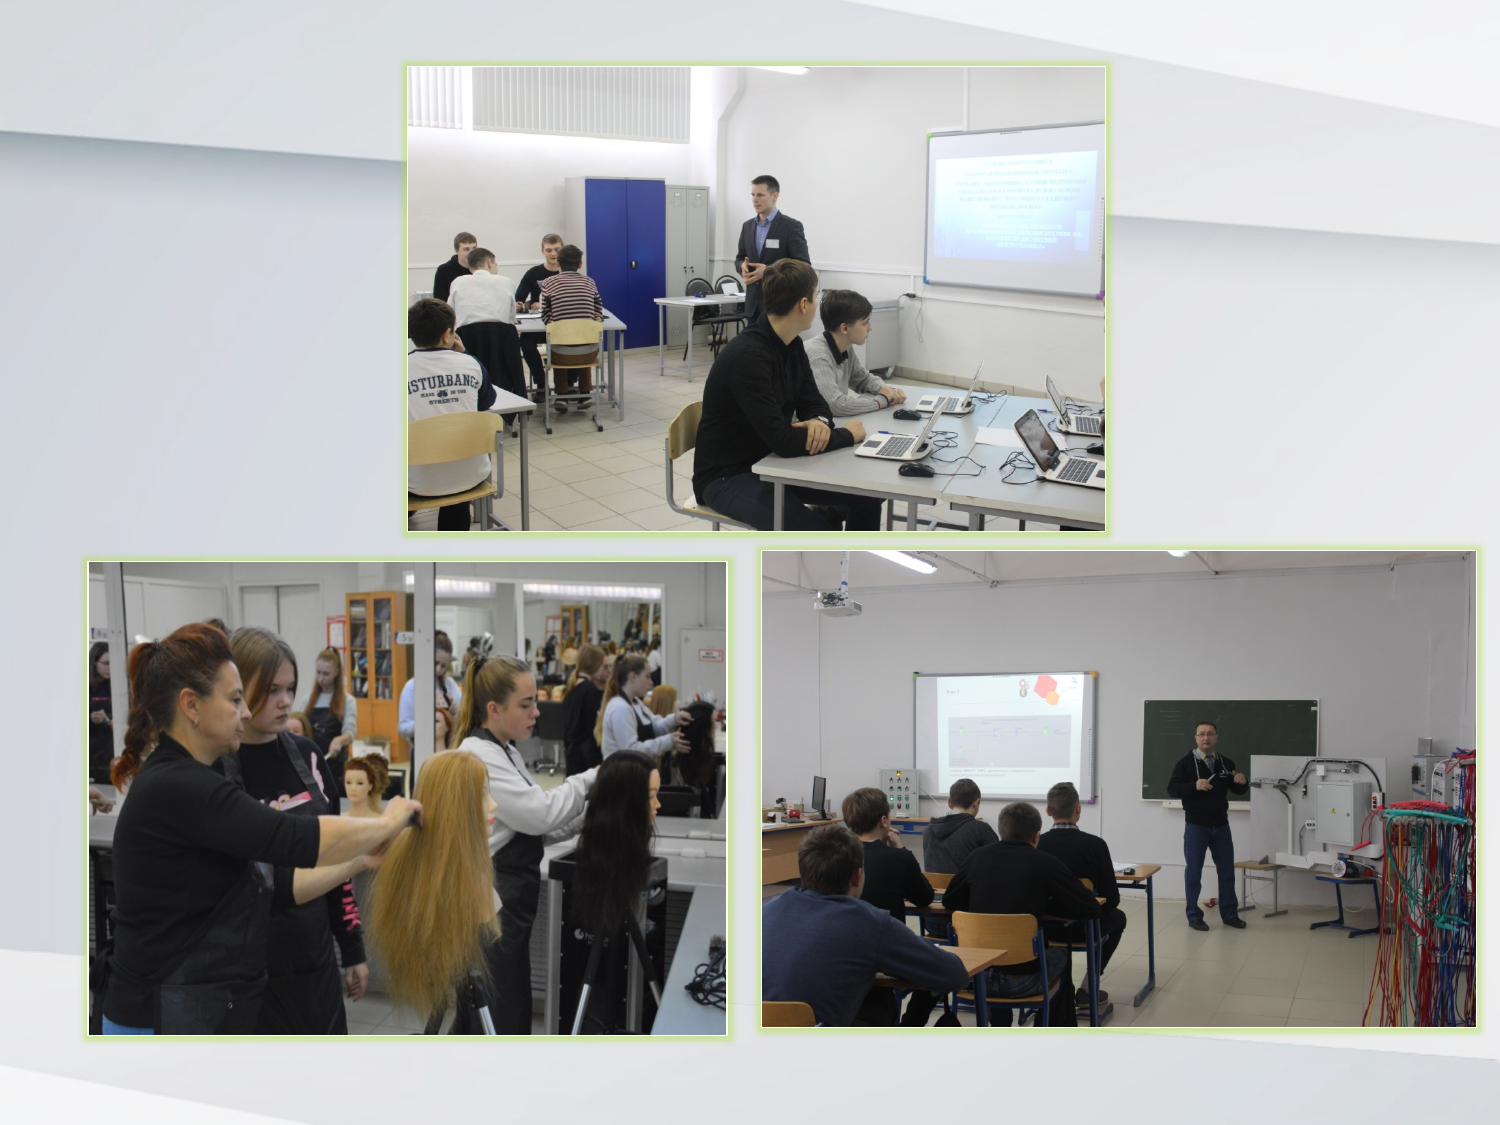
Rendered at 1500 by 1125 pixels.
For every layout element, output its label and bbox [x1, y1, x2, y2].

picture [0, 0, 1500, 1125]
list [407, 66, 1106, 532]
